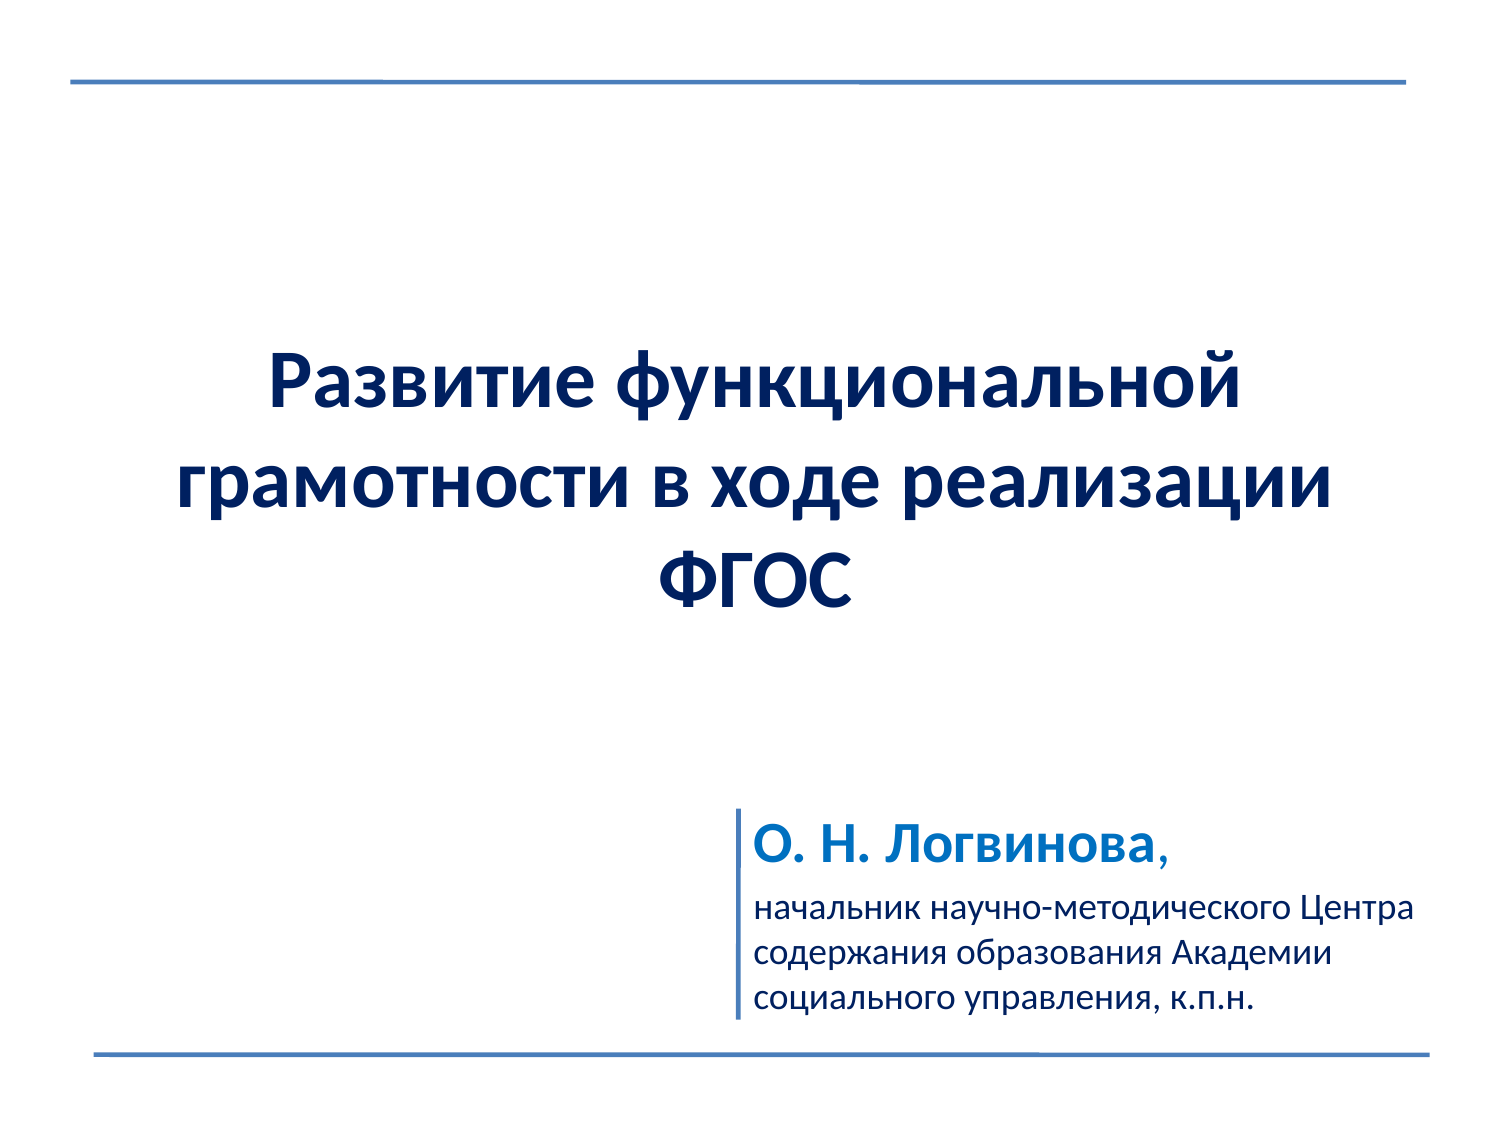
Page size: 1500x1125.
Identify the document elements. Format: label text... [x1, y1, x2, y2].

subtitle О. Н. Логвинова, начальник научно-методического Центра содержания образования Академии социального управления, к.п.н. [738, 796, 1465, 997]
title Развитие функциональной грамотности в ходе реализации ФГОС [82, 281, 1430, 668]
